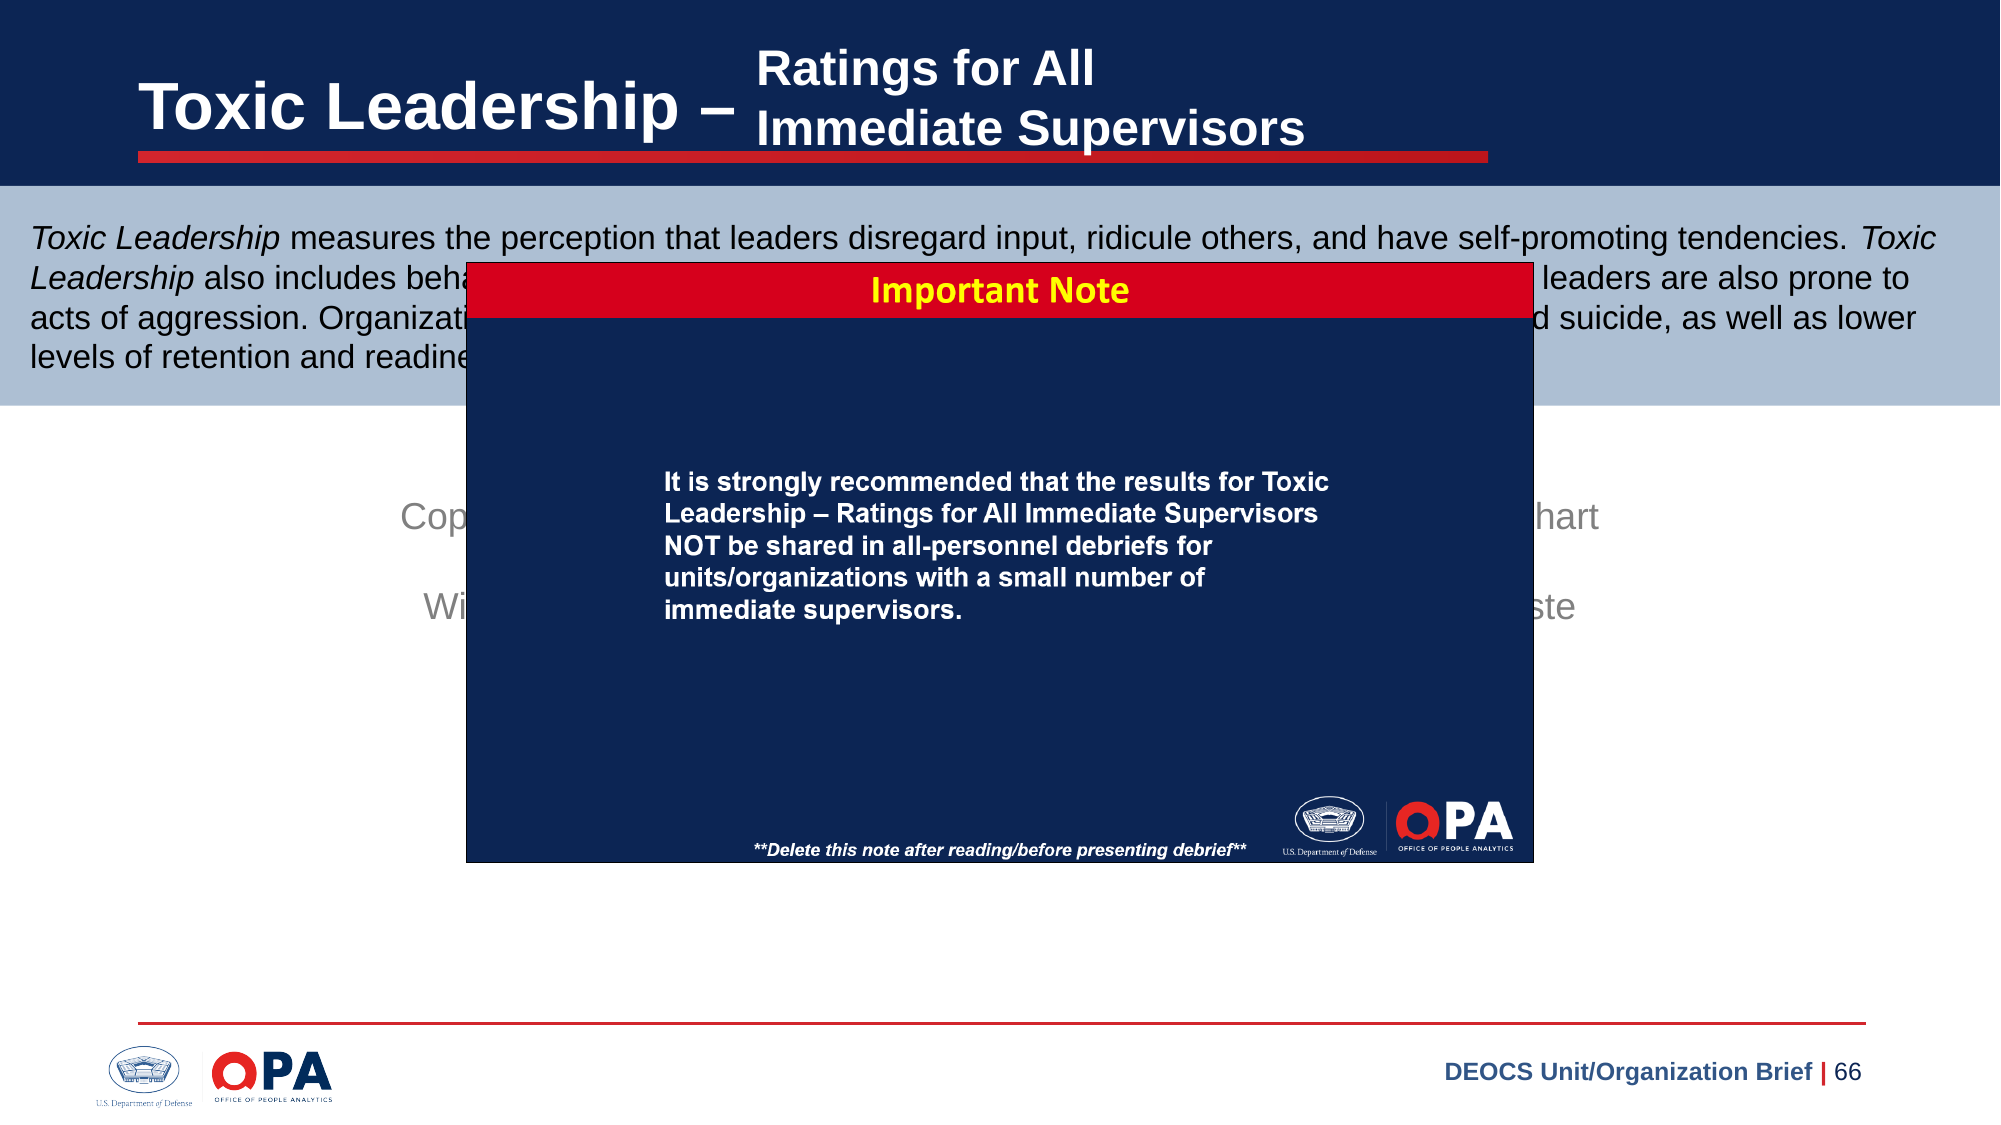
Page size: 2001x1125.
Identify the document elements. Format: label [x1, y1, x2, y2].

picture [466, 262, 1534, 863]
picture [87, 1037, 332, 1115]
